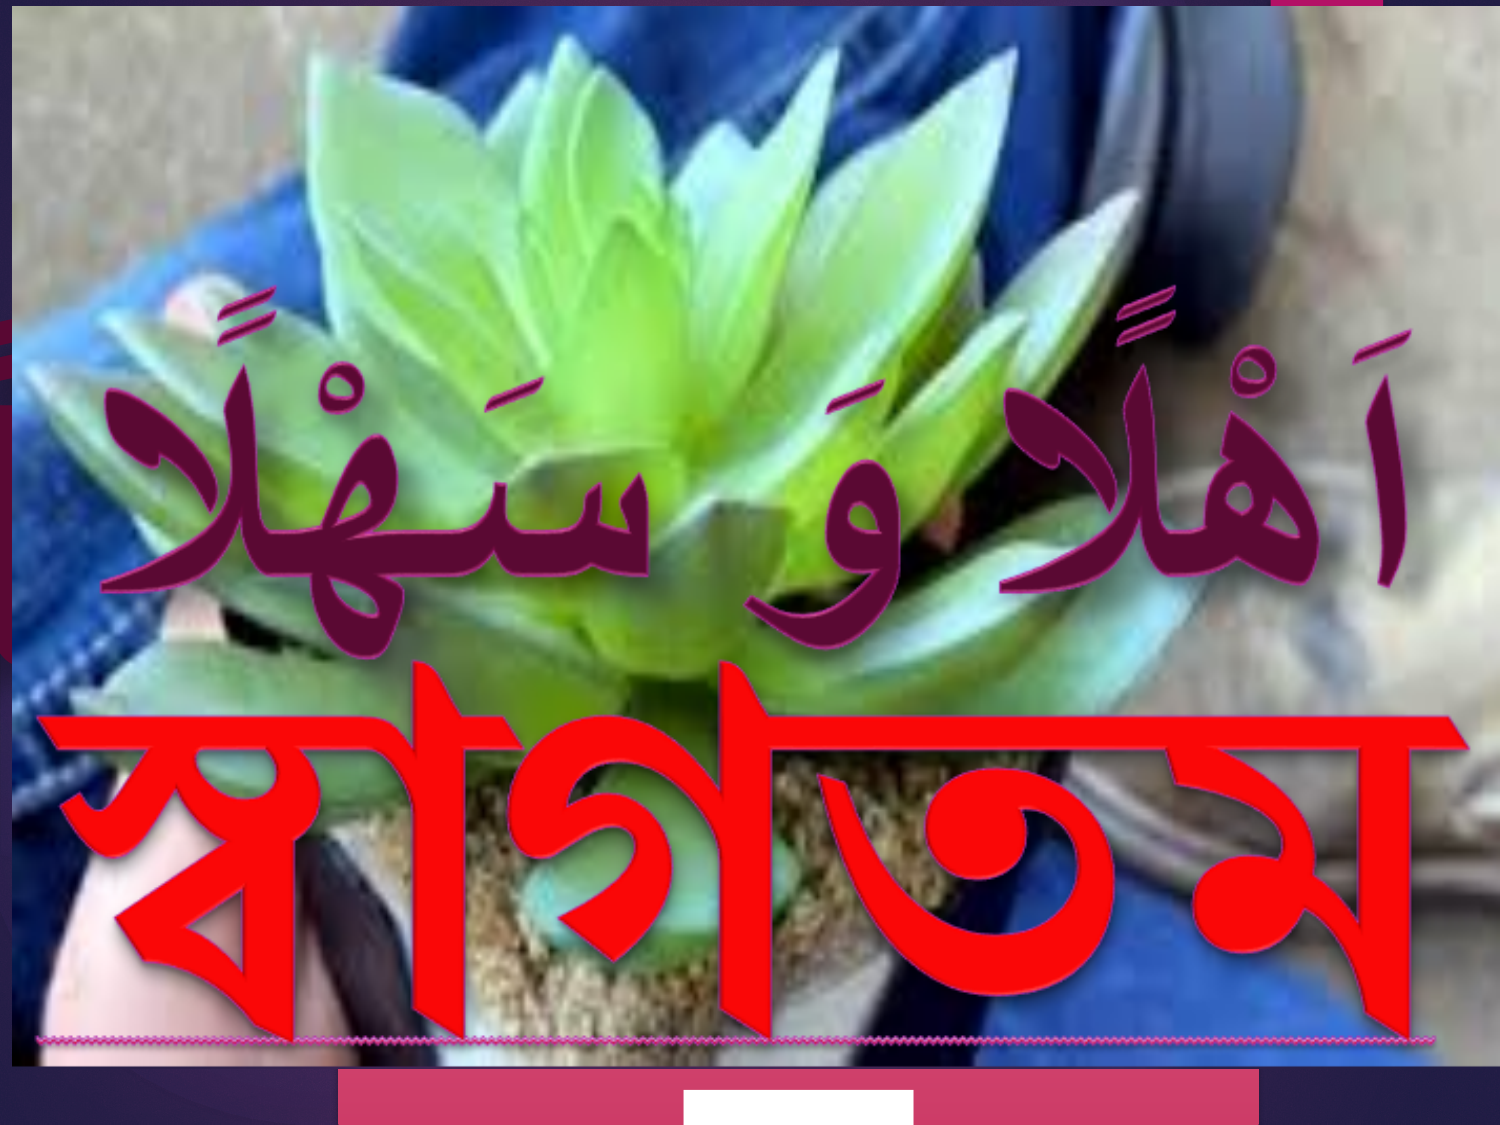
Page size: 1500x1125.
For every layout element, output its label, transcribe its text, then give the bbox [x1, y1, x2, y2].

text_box স্বাগতম [338, 1077, 1259, 1125]
picture [12, 5, 1500, 1069]
text_box اَهْلًا وَ سَهْلًا [0, 315, 7, 746]
